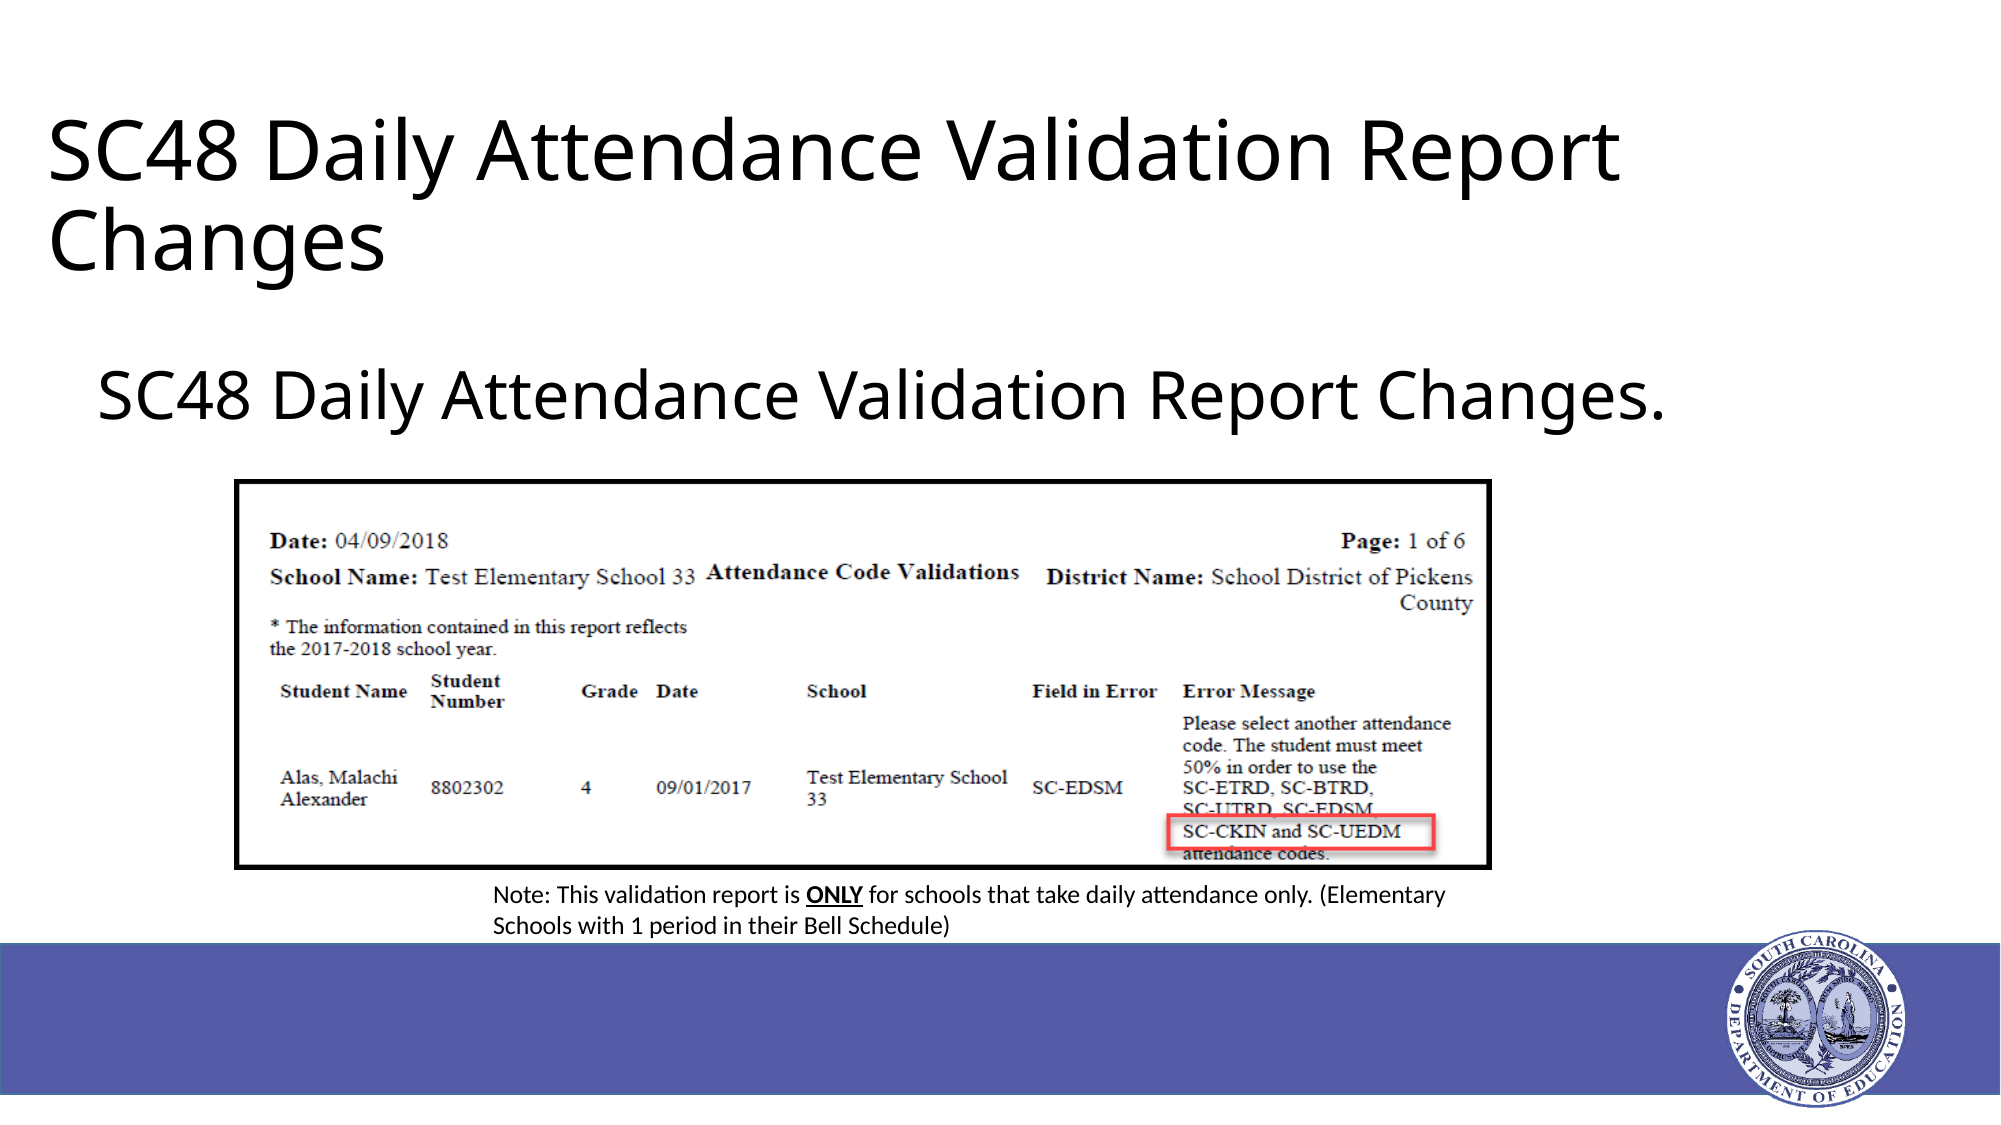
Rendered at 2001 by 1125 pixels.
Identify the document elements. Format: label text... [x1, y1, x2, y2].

text_box Note: This validation report is ONLY for schools that take daily attendance only. (Elementary Schools with 1 period in their Bell Schedule) [478, 871, 1492, 947]
picture [1723, 928, 1907, 1109]
list SC48 Daily Attendance Validation Report Changes. [82, 354, 1779, 491]
title SC48 Daily Attendance Validation Report Changes [32, 101, 1937, 297]
picture [234, 479, 1492, 871]
